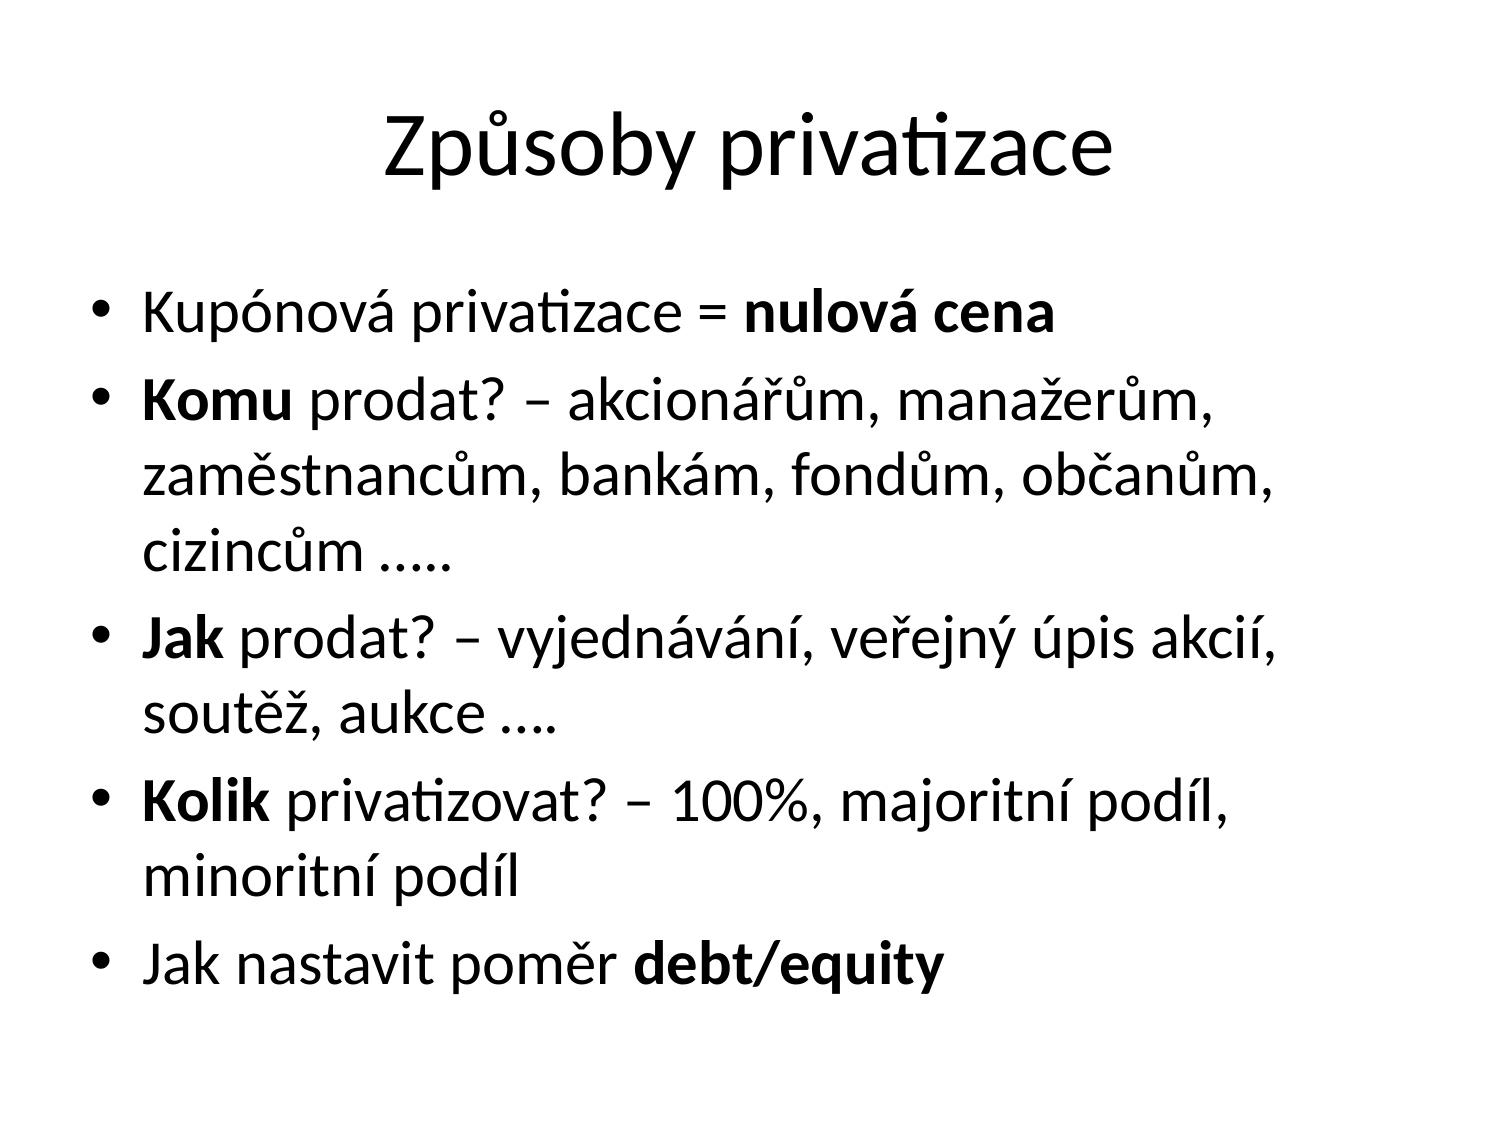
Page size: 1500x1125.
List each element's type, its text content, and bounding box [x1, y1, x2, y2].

list Kupónová privatizace = nulová cena Komu prodat? – akcionářům, manažerům, zaměstnancům, bankám, fondům, občanům, cizincům ….. Jak prodat? – vyjednávání, veřejný úpis akcií, soutěž, aukce …. Kolik privatizovat? – 100%, majoritní podíl, minoritní podíl Jak nastavit poměr debt/equity [75, 262, 1425, 1005]
title Způsoby privatizace [75, 45, 1425, 233]
